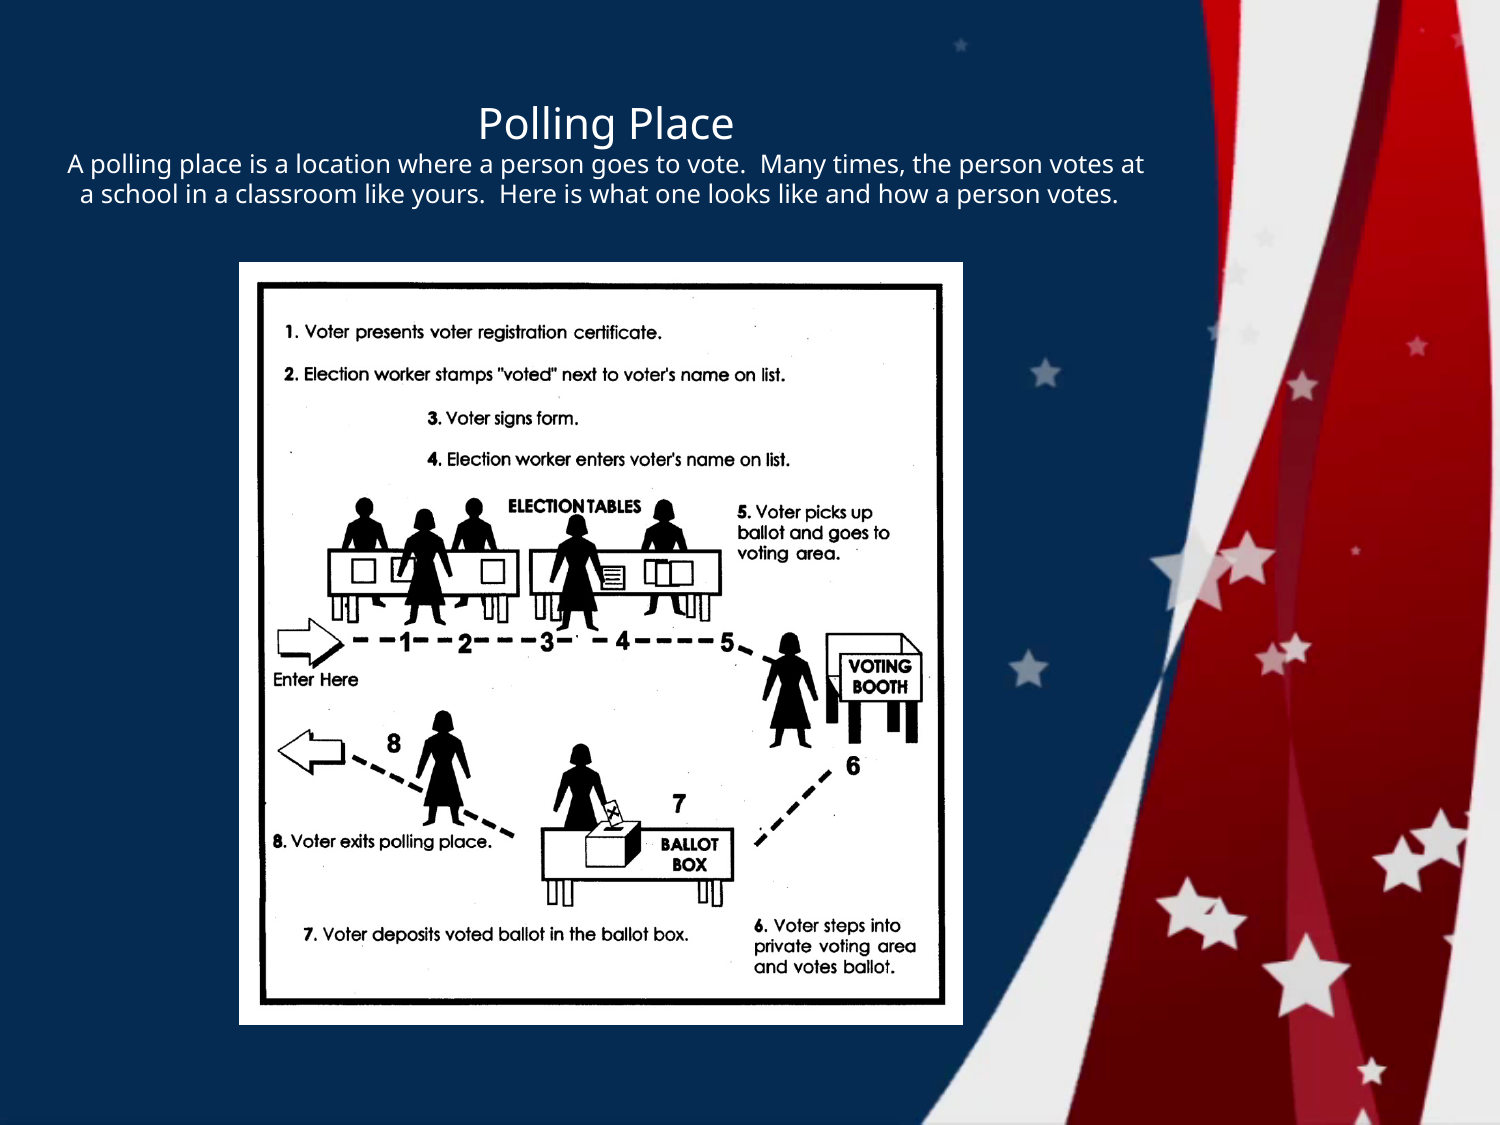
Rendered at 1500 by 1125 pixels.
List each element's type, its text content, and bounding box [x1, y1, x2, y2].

title Polling Place A polling place is a location where a person goes to vote. Many times, the person votes at a school in a classroom like yours. Here is what one looks like and how a person votes. [50, 87, 1163, 218]
picture [0, 0, 1500, 1125]
